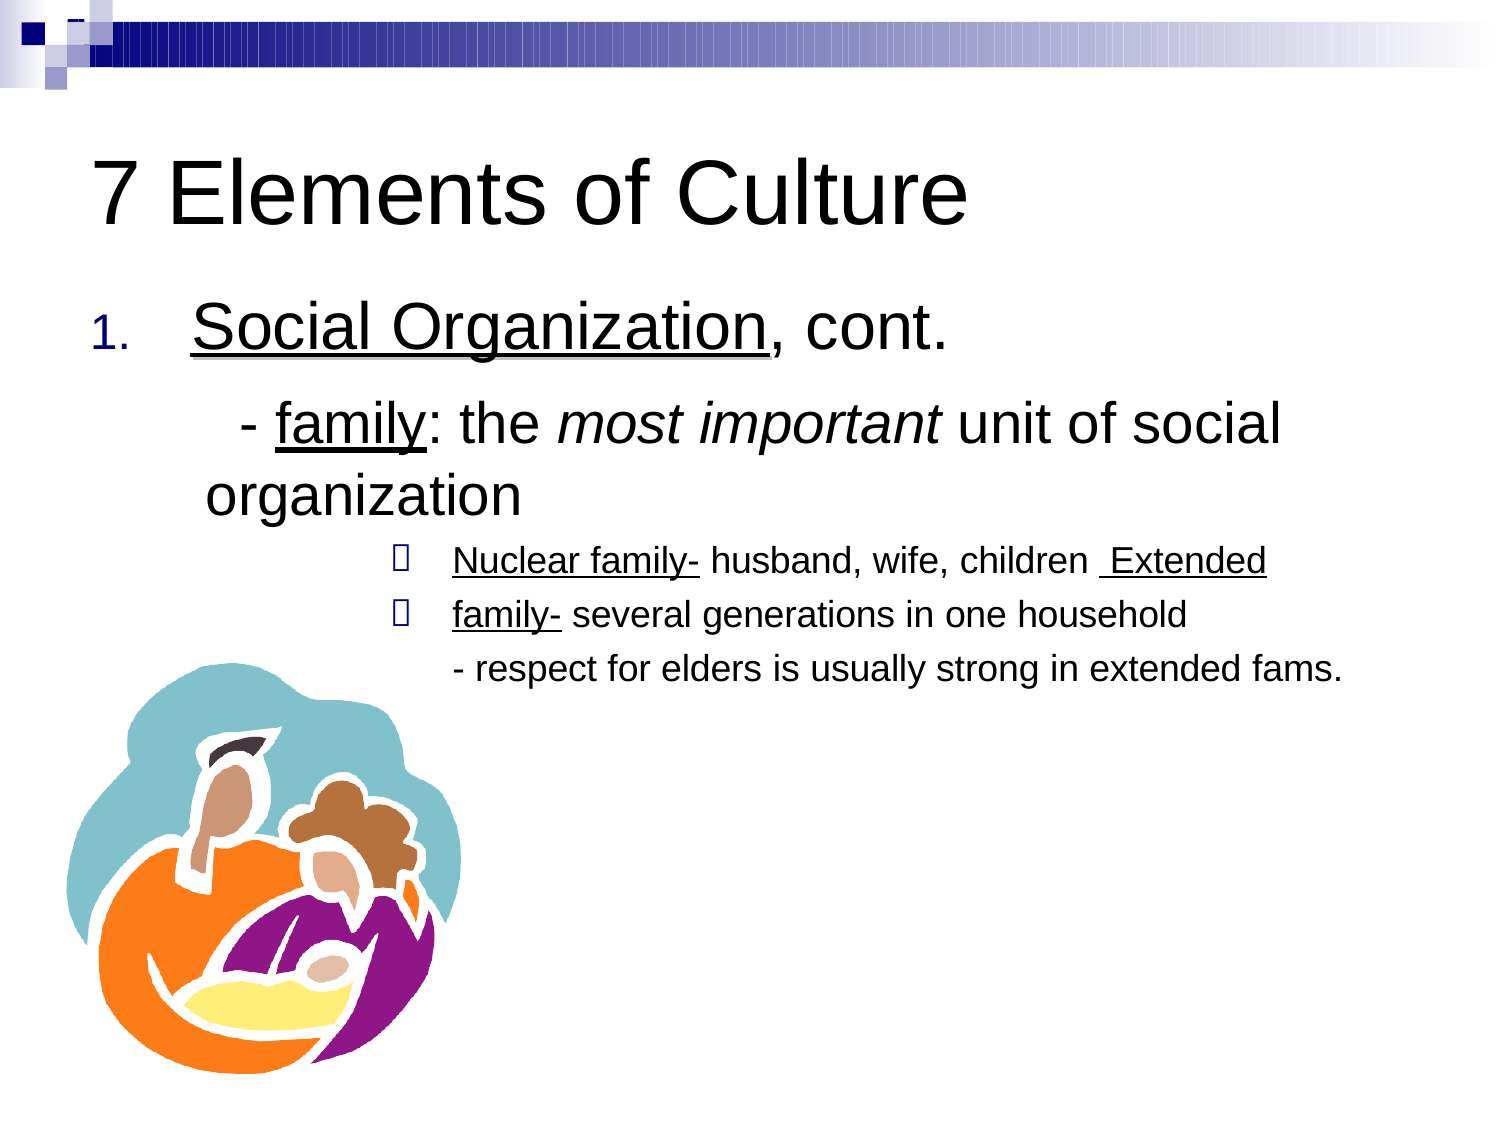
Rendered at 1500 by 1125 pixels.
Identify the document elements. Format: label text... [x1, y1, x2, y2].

text_box   [387, 522, 409, 634]
text_box [66, 663, 461, 1074]
text_box 1. Social Organization, cont. - family: the most important unit of social organization [87, 254, 1288, 527]
title 7 Elements of Culture [87, 130, 975, 321]
text_box Nuclear family- husband, wife, children Extended family- several generations in one household - respect for elders is usually strong in extended fams. [450, 524, 1366, 690]
